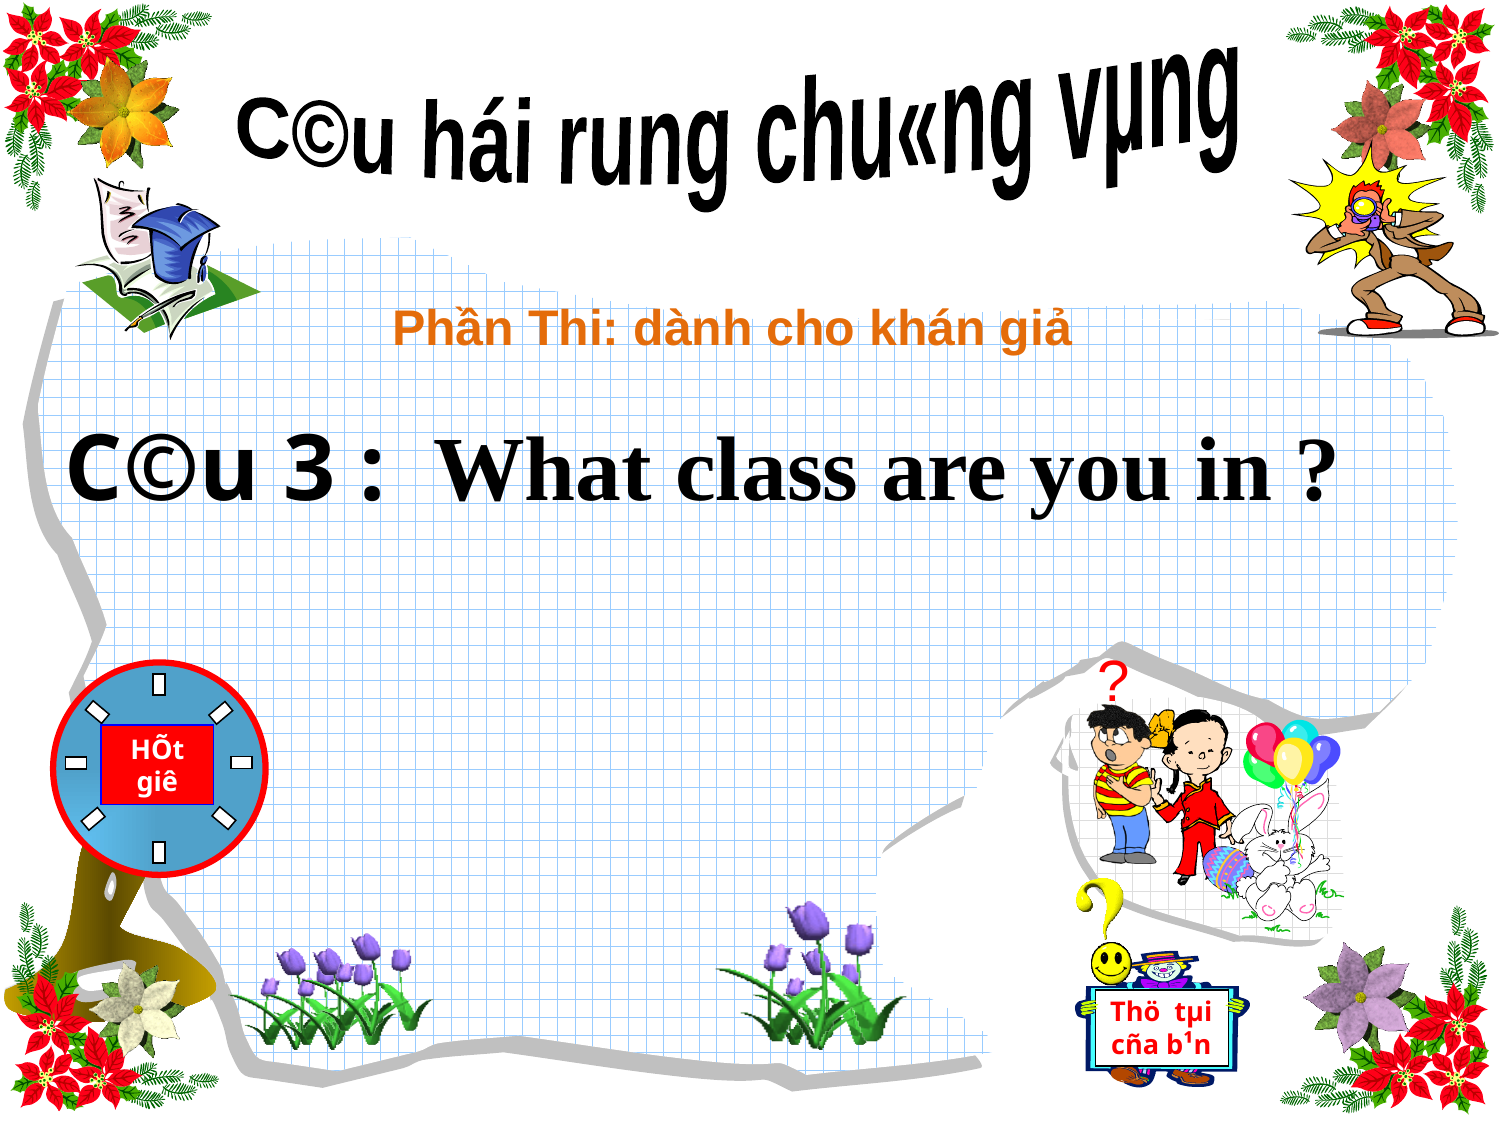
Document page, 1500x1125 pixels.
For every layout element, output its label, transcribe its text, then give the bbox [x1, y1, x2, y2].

picture [2, 2, 224, 342]
text_box [234, 1062, 417, 1088]
text_box [570, 1062, 982, 1092]
picture [1285, 4, 1496, 137]
text_box [37, 284, 219, 494]
text_box [714, 1062, 931, 1075]
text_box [1074, 1062, 1251, 1088]
text_box [22, 298, 106, 660]
text_box [274, 1062, 375, 1072]
picture [9, 902, 220, 1112]
text_box [63, 527, 219, 660]
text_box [224, 137, 1500, 1053]
text_box C©u 3 : What class are you in ? [49, 401, 219, 527]
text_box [0, 662, 266, 1023]
picture [1267, 1053, 1490, 1115]
